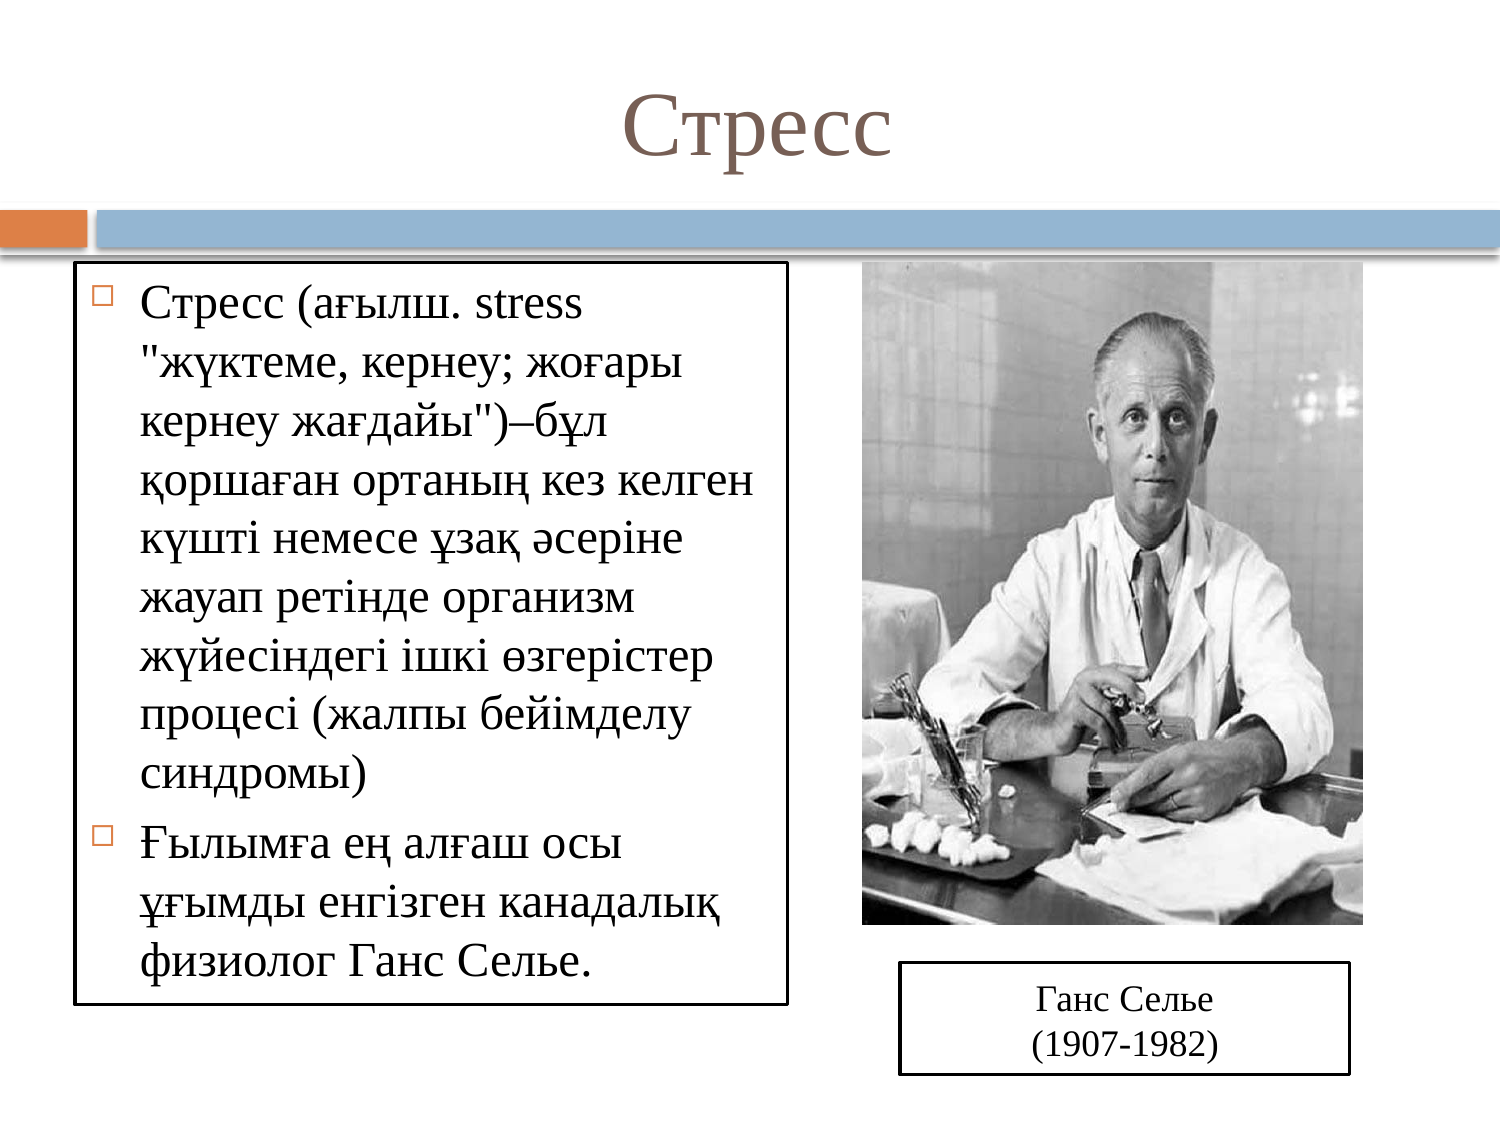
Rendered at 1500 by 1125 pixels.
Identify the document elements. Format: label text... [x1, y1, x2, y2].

list Стресс (ағылш. stress "жүктеме, кернеу; жоғары кернеу жағдайы")–бұл қоршаған ортаның кез келген күшті немесе ұзақ әсеріне жауап ретінде организм жүйесіндегі ішкі өзгерістер процесі (жалпы бейімделу синдромы) Ғылымға ең алғаш осы ұғымды енгізген канадалық физиолог Ганс Селье. [73, 261, 789, 1006]
text_box Ганс Селье (1907-1982) [898, 961, 1351, 1076]
picture [862, 262, 1363, 926]
title Стресс [100, 37, 1438, 200]
